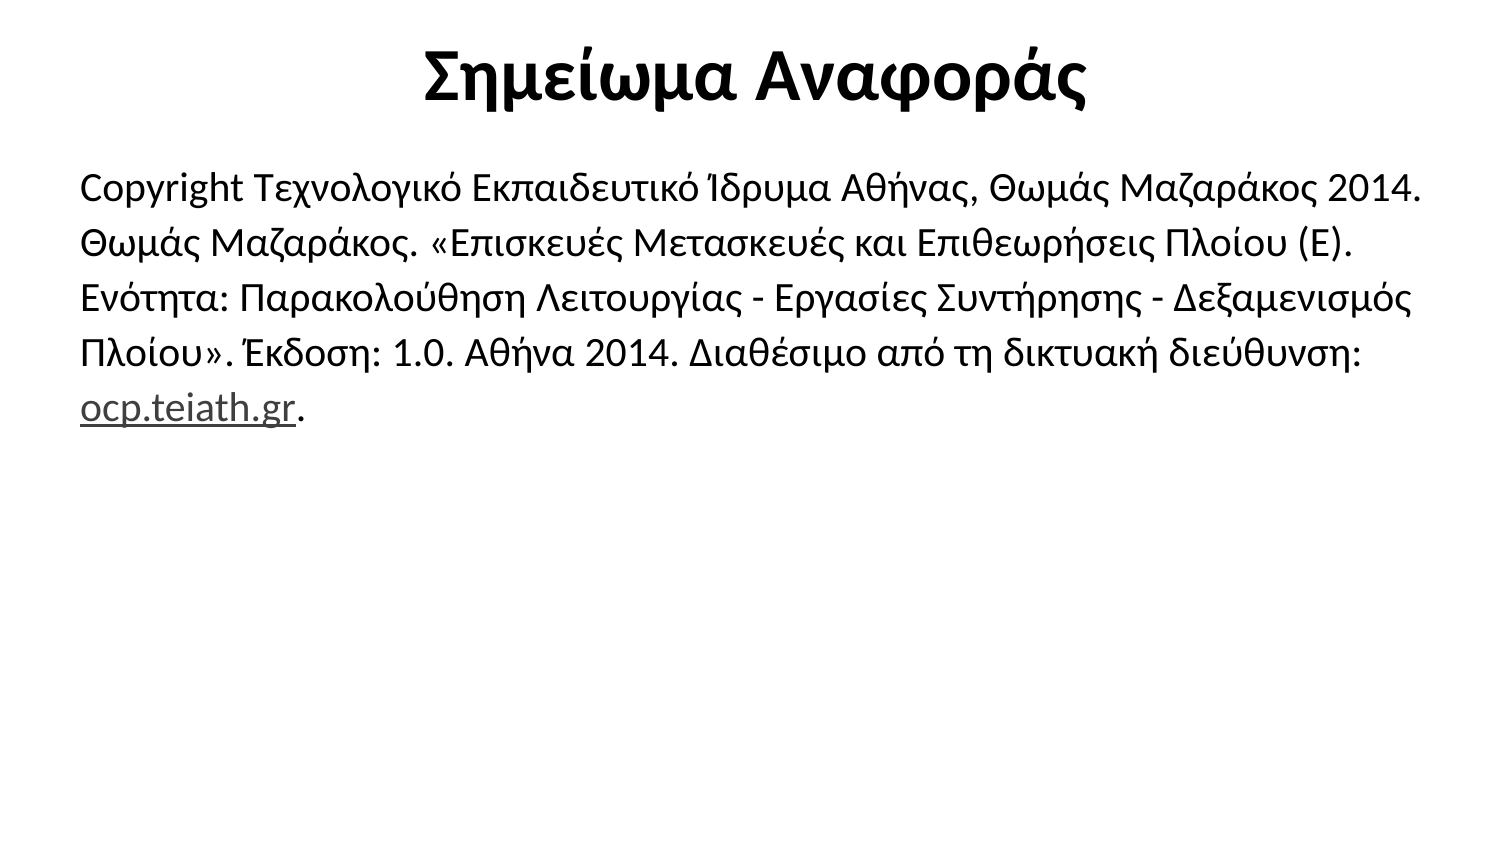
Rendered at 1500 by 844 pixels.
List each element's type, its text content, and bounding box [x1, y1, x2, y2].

title Σημείωμα Αναφοράς [53, 14, 1459, 127]
list Copyright Τεχνολογικό Εκπαιδευτικό Ίδρυμα Αθήνας, Θωμάς Μαζαράκος 2014. Θωμάς Μαζαράκος. «Επισκευές Μετασκευές και Επιθεωρήσεις Πλοίου (Ε). Ενότητα: Παρακολούθηση Λειτουργίας - Εργασίες Συντήρησης - Δεξαμενισμός Πλοίου». Έκδοση: 1.0. Αθήνα 2014. Διαθέσιμο από τη δικτυακή διεύθυνση: ocp.teiath.gr. [64, 147, 1447, 786]
